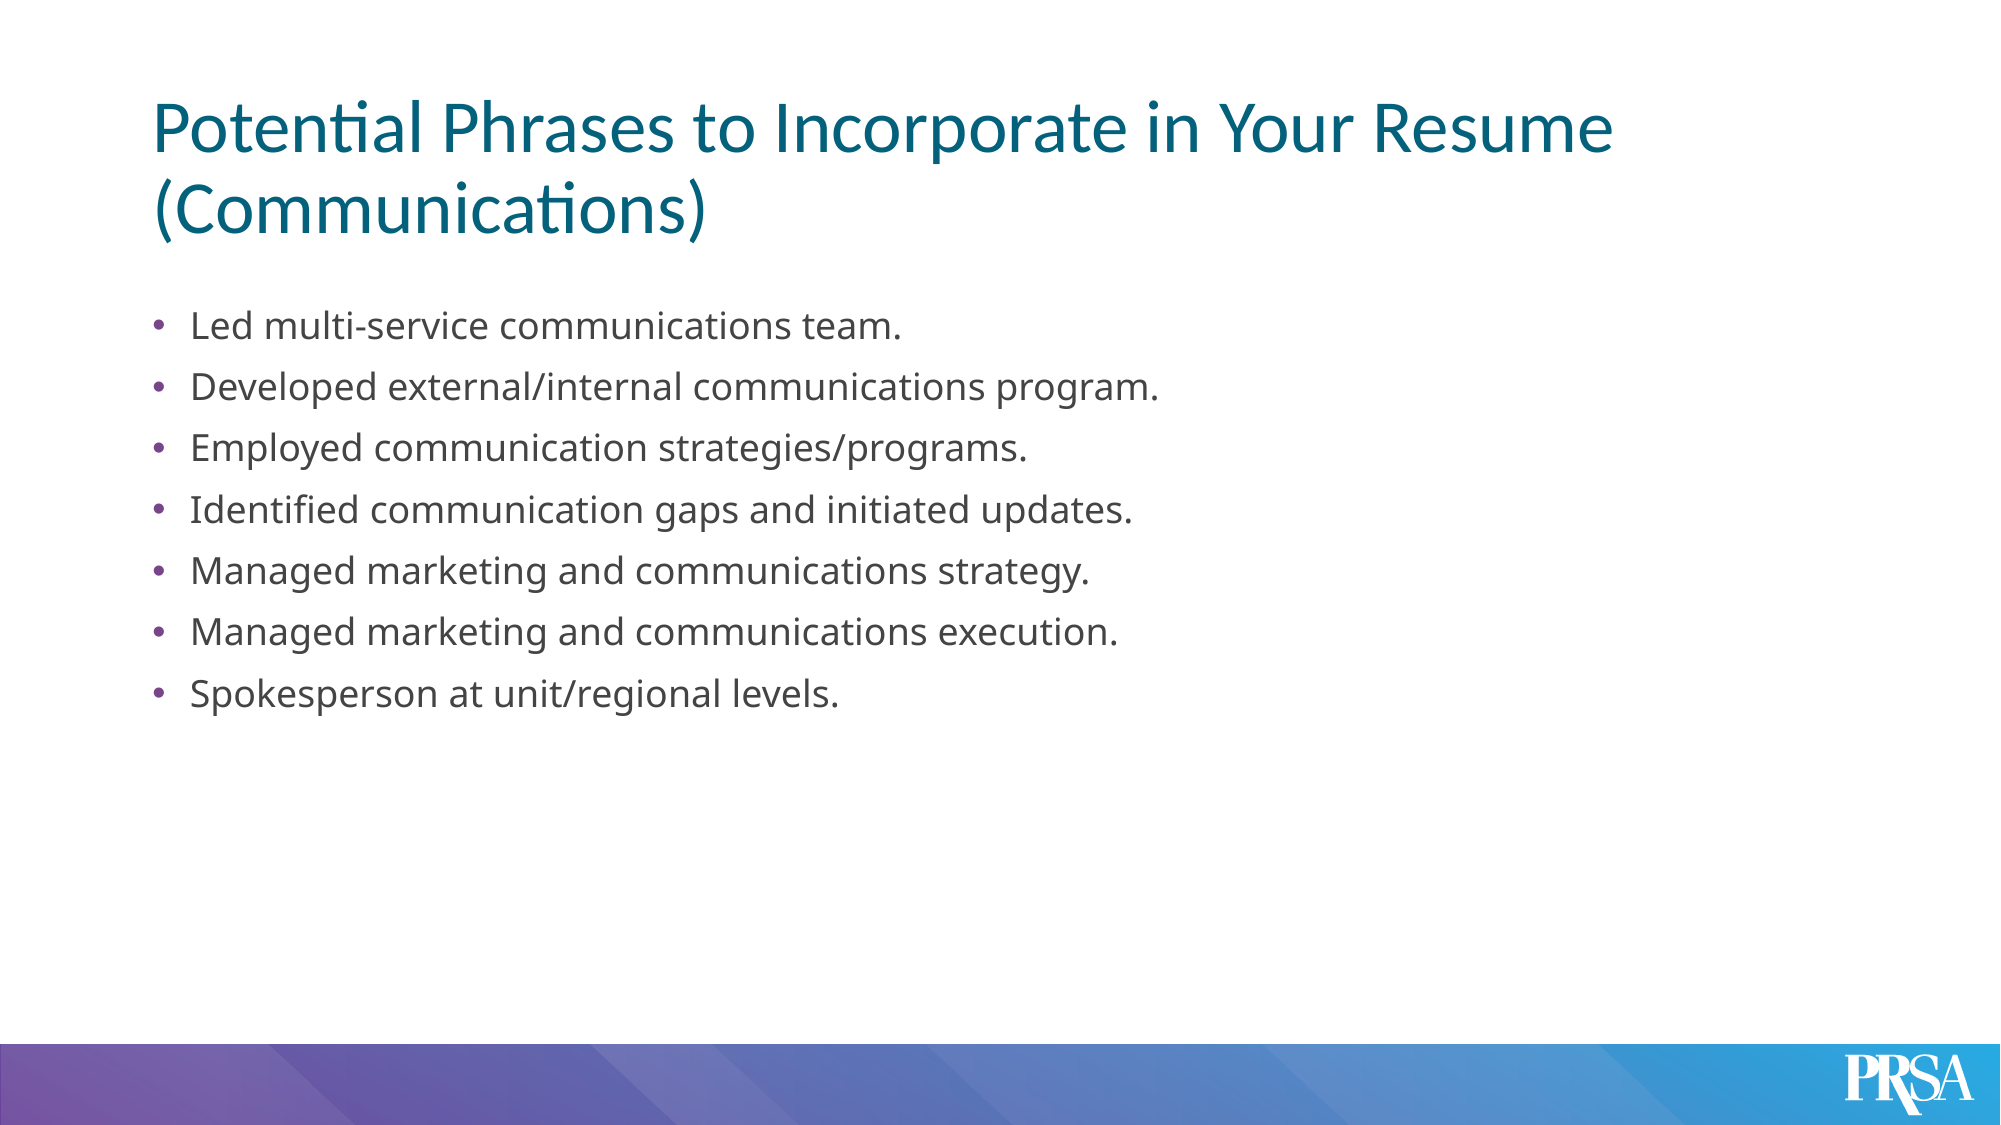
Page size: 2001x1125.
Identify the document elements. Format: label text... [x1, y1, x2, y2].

title Potential Phrases to Incorporate in Your Resume (Communications) [137, 59, 1863, 278]
picture [0, 1044, 2000, 1125]
list Led multi-service communications team. Developed external/internal communications program. Employed communication strategies/programs. Identified communication gaps and initiated updates. Managed marketing and communications strategy. Managed marketing and communications execution. Spokesperson at unit/regional levels. [137, 299, 1863, 1014]
